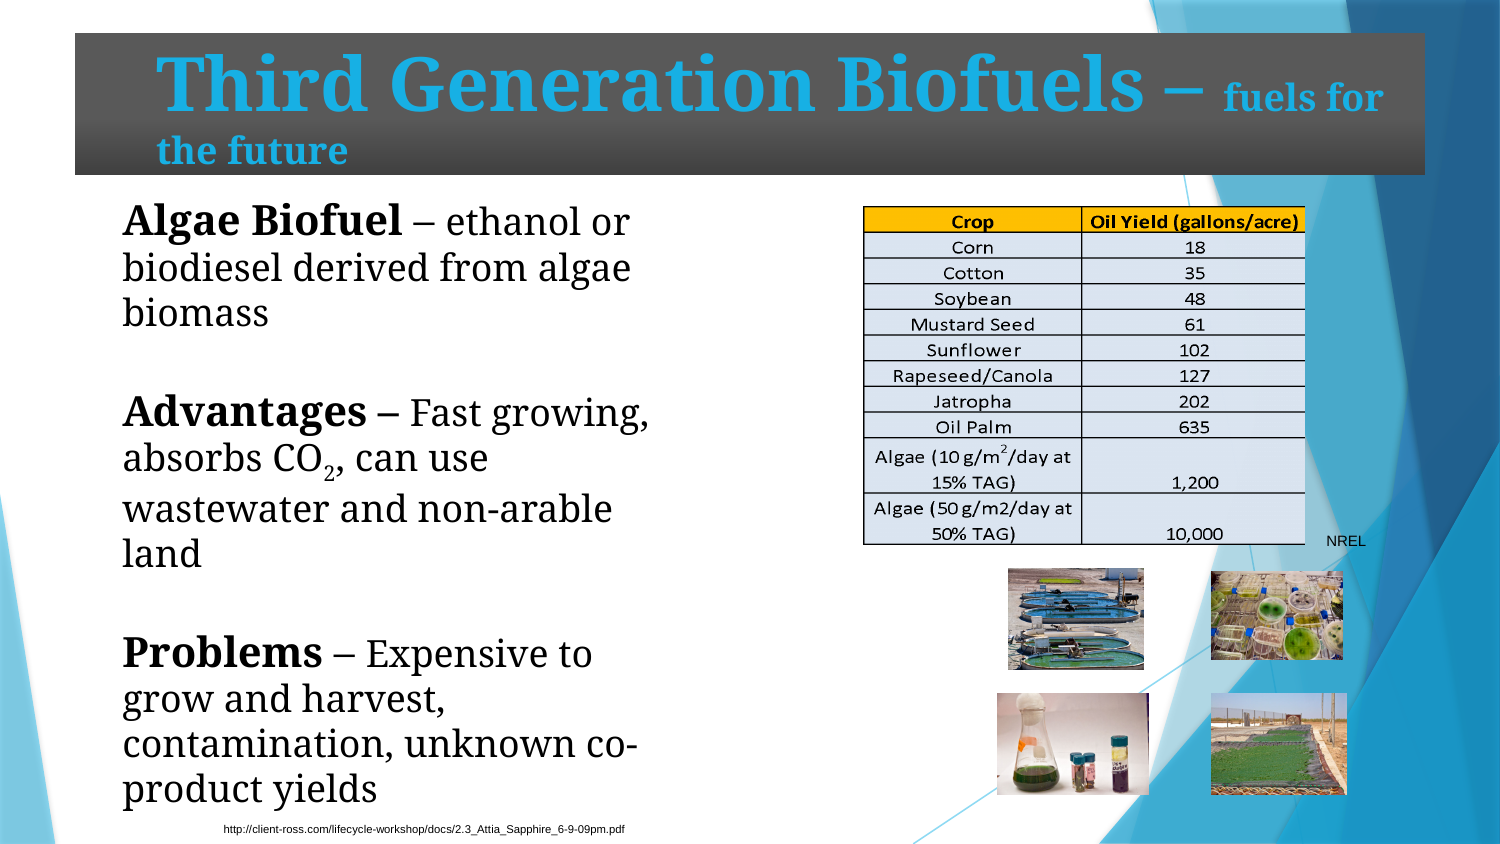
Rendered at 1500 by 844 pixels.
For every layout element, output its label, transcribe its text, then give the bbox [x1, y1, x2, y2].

picture [863, 205, 1306, 545]
text_box NREL [1290, 524, 1403, 582]
title Third Generation Biofuels – fuels for the future [75, 33, 1425, 175]
picture [1210, 693, 1347, 796]
picture [996, 693, 1150, 796]
picture [1210, 571, 1343, 661]
picture [1008, 567, 1145, 671]
text_box Algae Biofuel – ethanol or biodiesel derived from algae biomass Advantages – Fast growing, absorbs CO2, can use wastewater and non-arable land Problems – Expensive to grow and harvest, contamination, unknown co-product yields [108, 187, 706, 694]
text_box http://client-ross.com/lifecycle-workshop/docs/2.3_Attia_Sapphire_6-9-09pm.pdf [131, 815, 717, 839]
